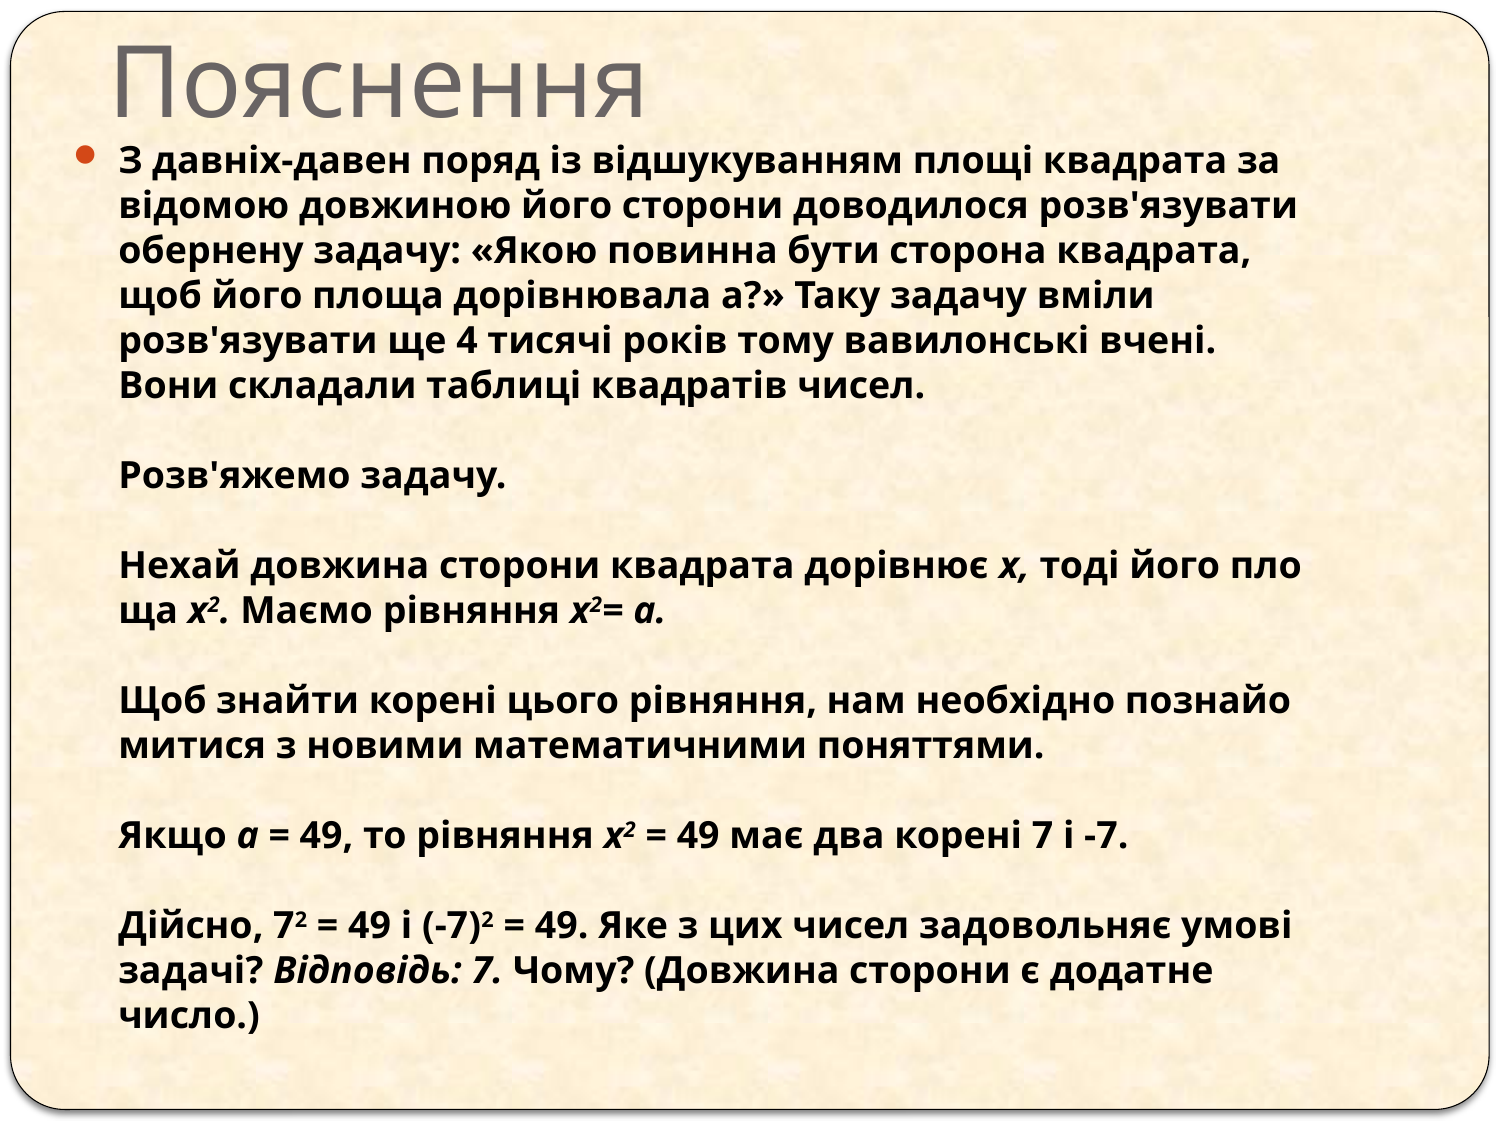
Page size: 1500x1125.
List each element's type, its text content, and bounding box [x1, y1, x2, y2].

picture [12, 12, 1488, 1108]
list З давніх-давен поряд із відшукуванням площі квадрата за відомою довжиною його сторони доводилося розв'язувати обер­нену задачу: «Якою повинна бути сторона квадрата, щоб його площа дорівнювала а?» Таку задачу вміли розв'язувати ще 4 тисячі років тому вавилонські вчені. Вони складали таблиці квадратів чисел. Розв'яжемо задачу. Нехай довжина сторони квадрата дорівнює х, тоді його пло­ща х2. Маємо рівняння х2= а. Щоб знайти корені цього рівняння, нам необхідно познайо­митися з новими математичними поняттями. Якщо а = 49, то рівняння х2 = 49 має два корені 7 і -7. Дійсно, 72 = 49 і (-7)2 = 49. Яке з цих чисел задовольняє умові задачі? Відповідь: 7. Чому? (Довжина сторони є додатне число.) [58, 128, 1334, 879]
title Пояснення [93, 45, 1425, 153]
